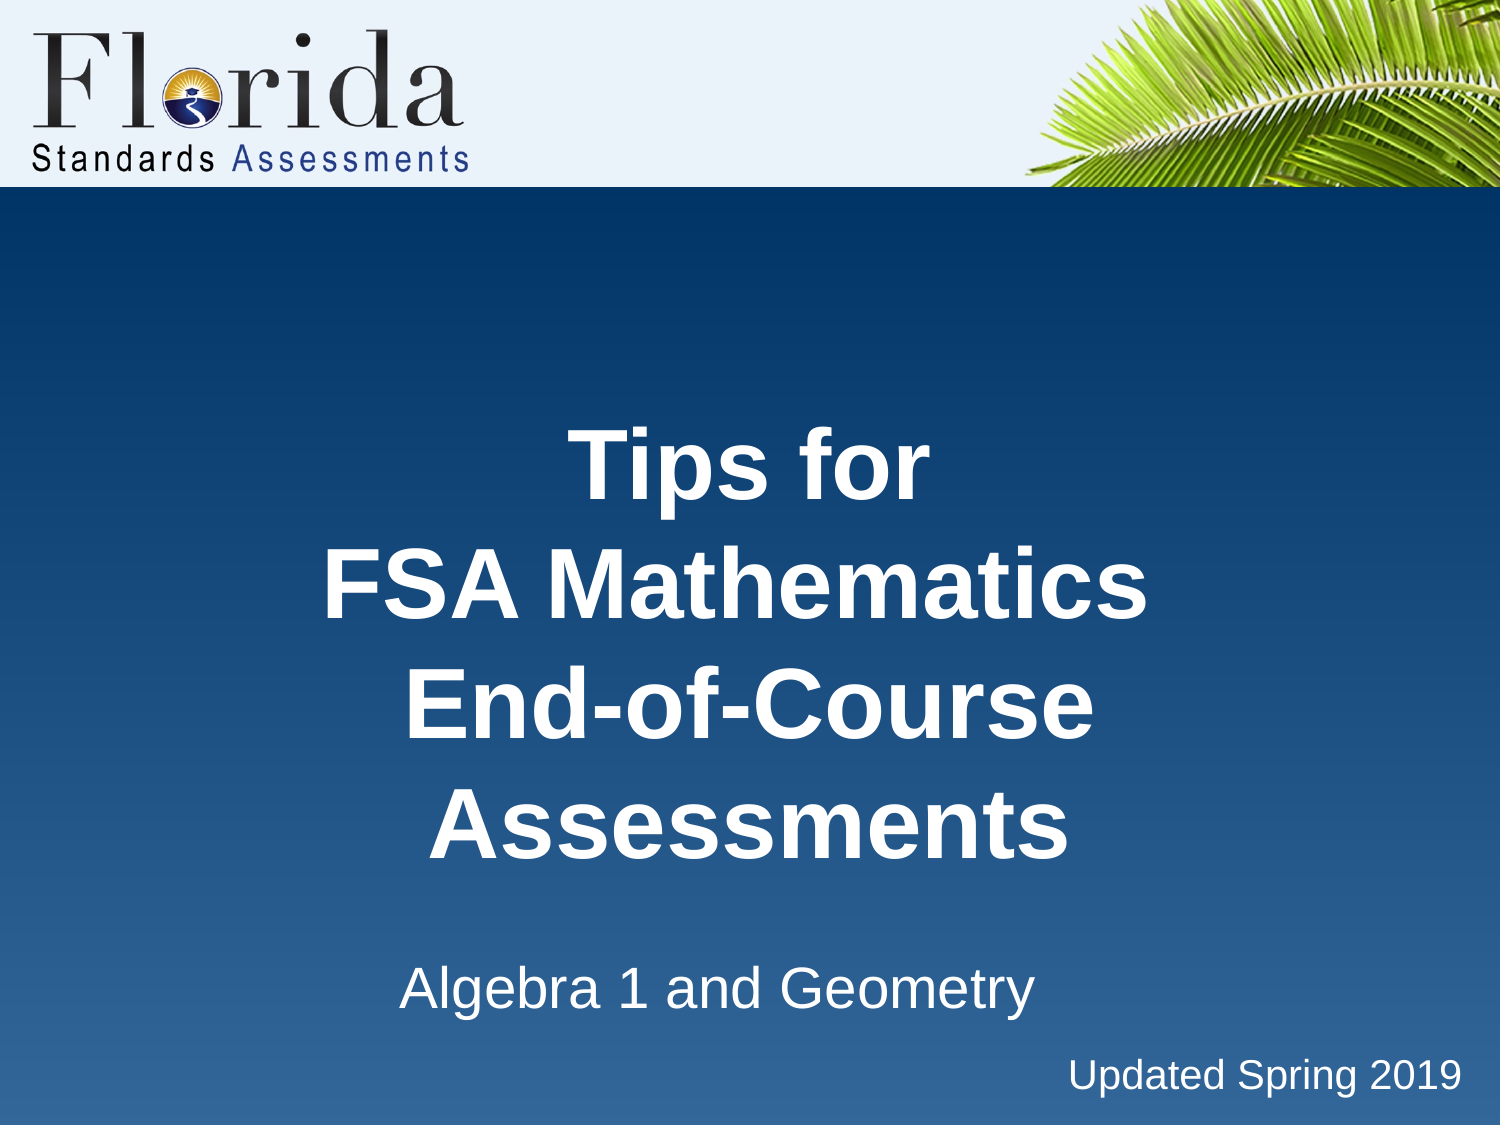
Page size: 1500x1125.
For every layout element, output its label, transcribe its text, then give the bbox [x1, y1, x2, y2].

title Tips for FSA Mathematics End-of-Course Assessments [137, 393, 1363, 880]
picture [0, 0, 1500, 188]
text_box Updated Spring 2019 [975, 1047, 1463, 1099]
text_box Algebra 1 and Geometry [0, 950, 1469, 1021]
